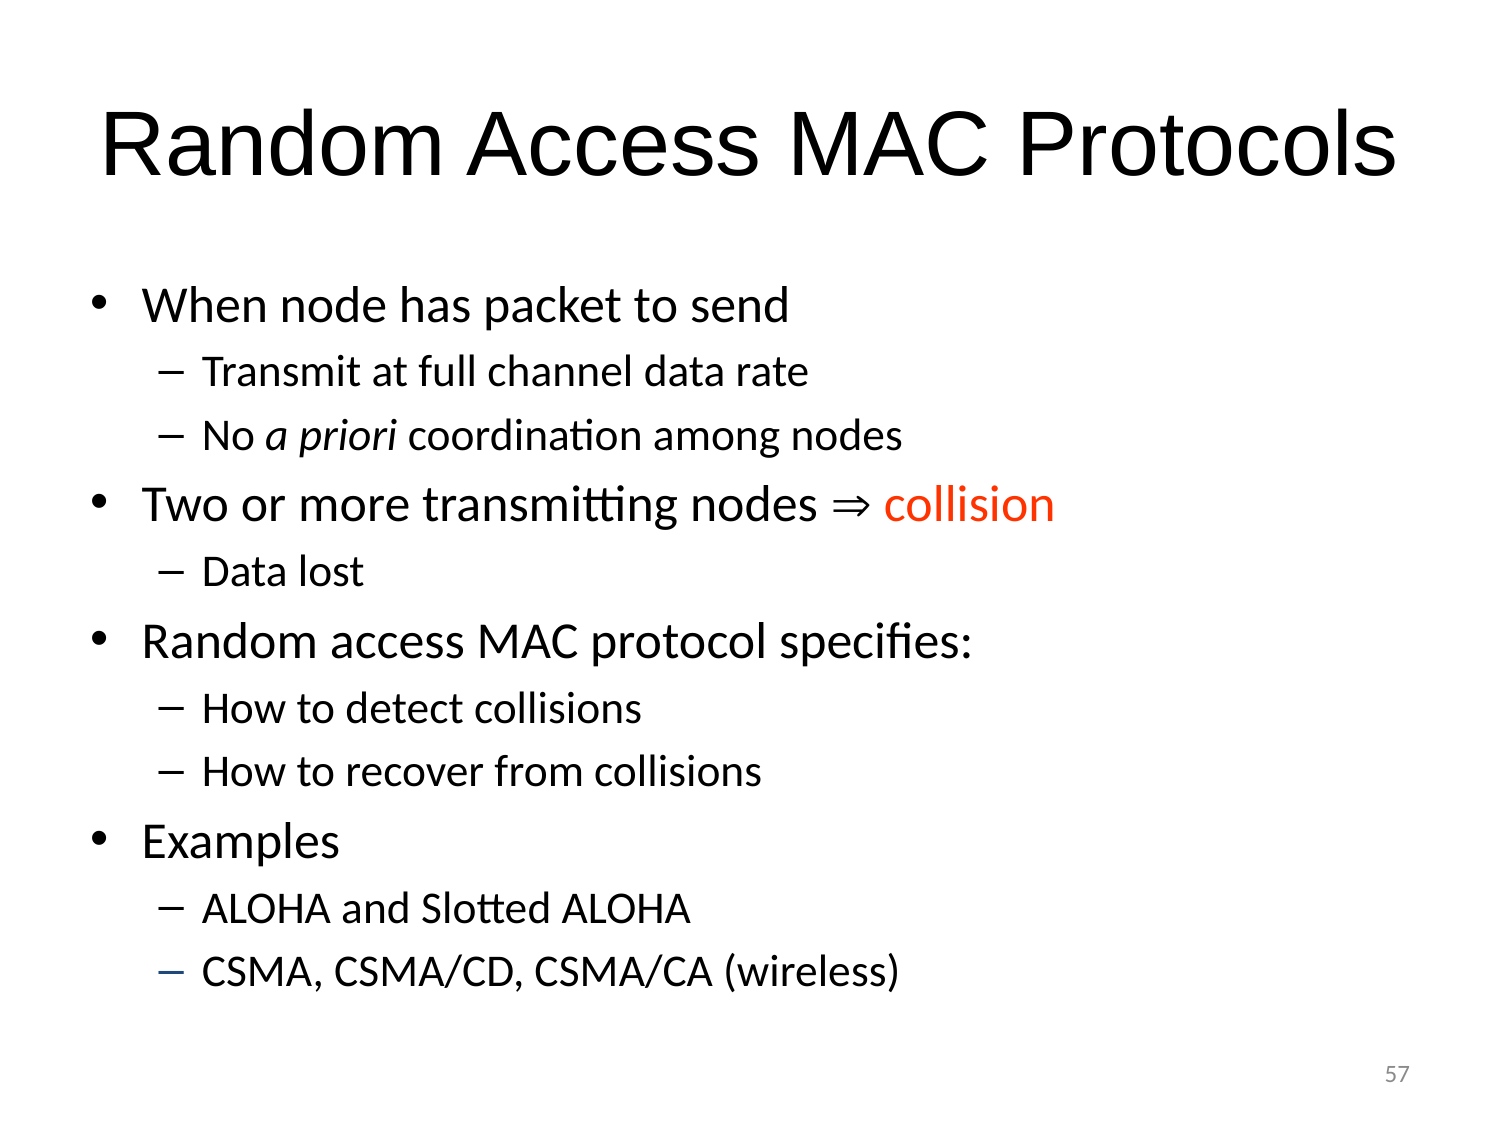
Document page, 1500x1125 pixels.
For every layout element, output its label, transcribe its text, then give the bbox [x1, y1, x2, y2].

title Random Access MAC Protocols [75, 45, 1425, 233]
slide_number 57 [1074, 1042, 1425, 1103]
list When node has packet to send Transmit at full channel data rate No a priori coordination among nodes Two or more transmitting nodes  collision Data lost Random access MAC protocol specifies: How to detect collisions How to recover from collisions Examples ALOHA and Slotted ALOHA CSMA, CSMA/CD, CSMA/CA (wireless) [75, 262, 1425, 1005]
